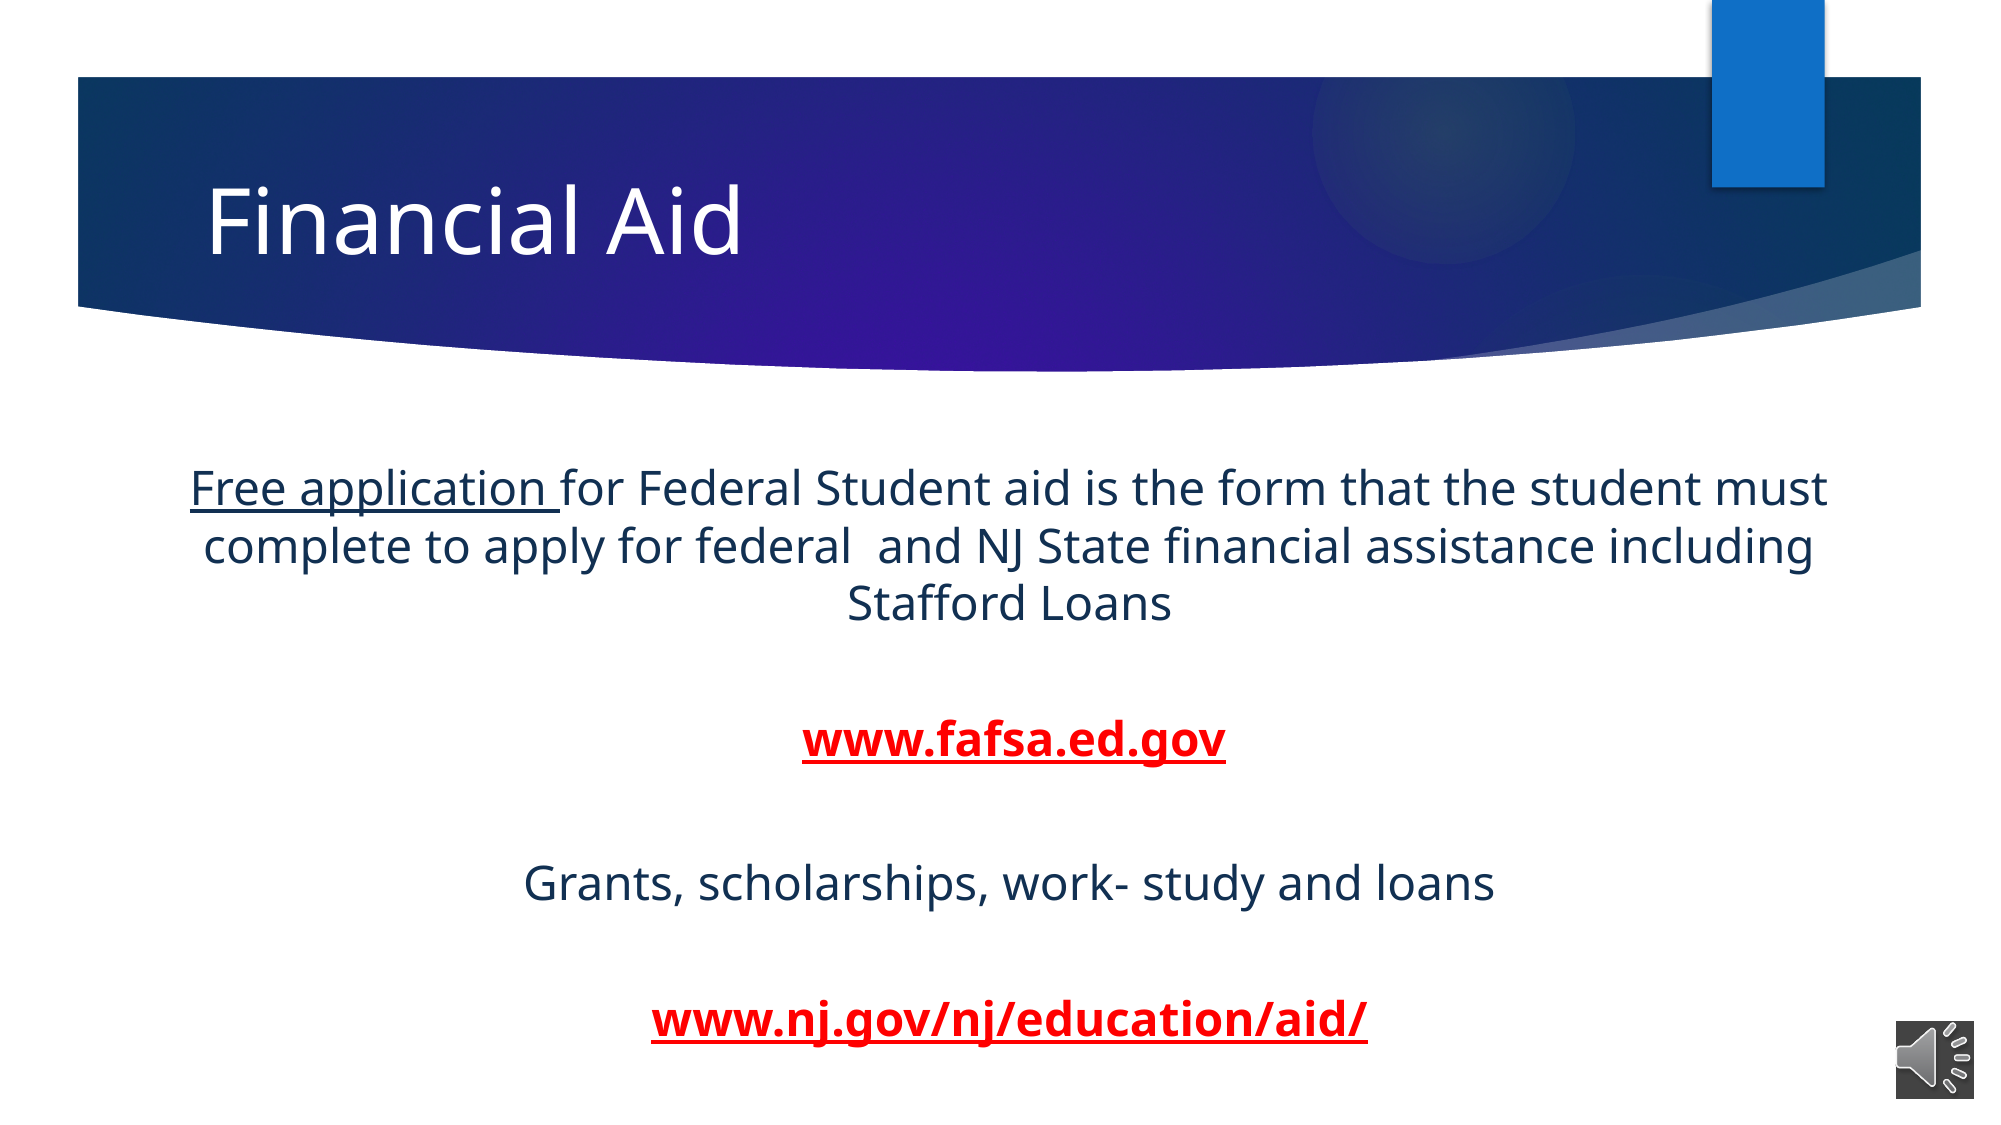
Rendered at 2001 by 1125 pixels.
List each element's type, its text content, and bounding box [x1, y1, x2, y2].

picture [1894, 1019, 1976, 1101]
title Financial Aid [189, 159, 1627, 276]
list Free application for Federal Student aid is the form that the student must complete to apply for federal and NJ State financial assistance including Stafford Loans www.fafsa.ed.gov Grants, scholarships, work- study and loans www.nj.gov/nj/education/aid/ [124, 416, 1896, 1060]
